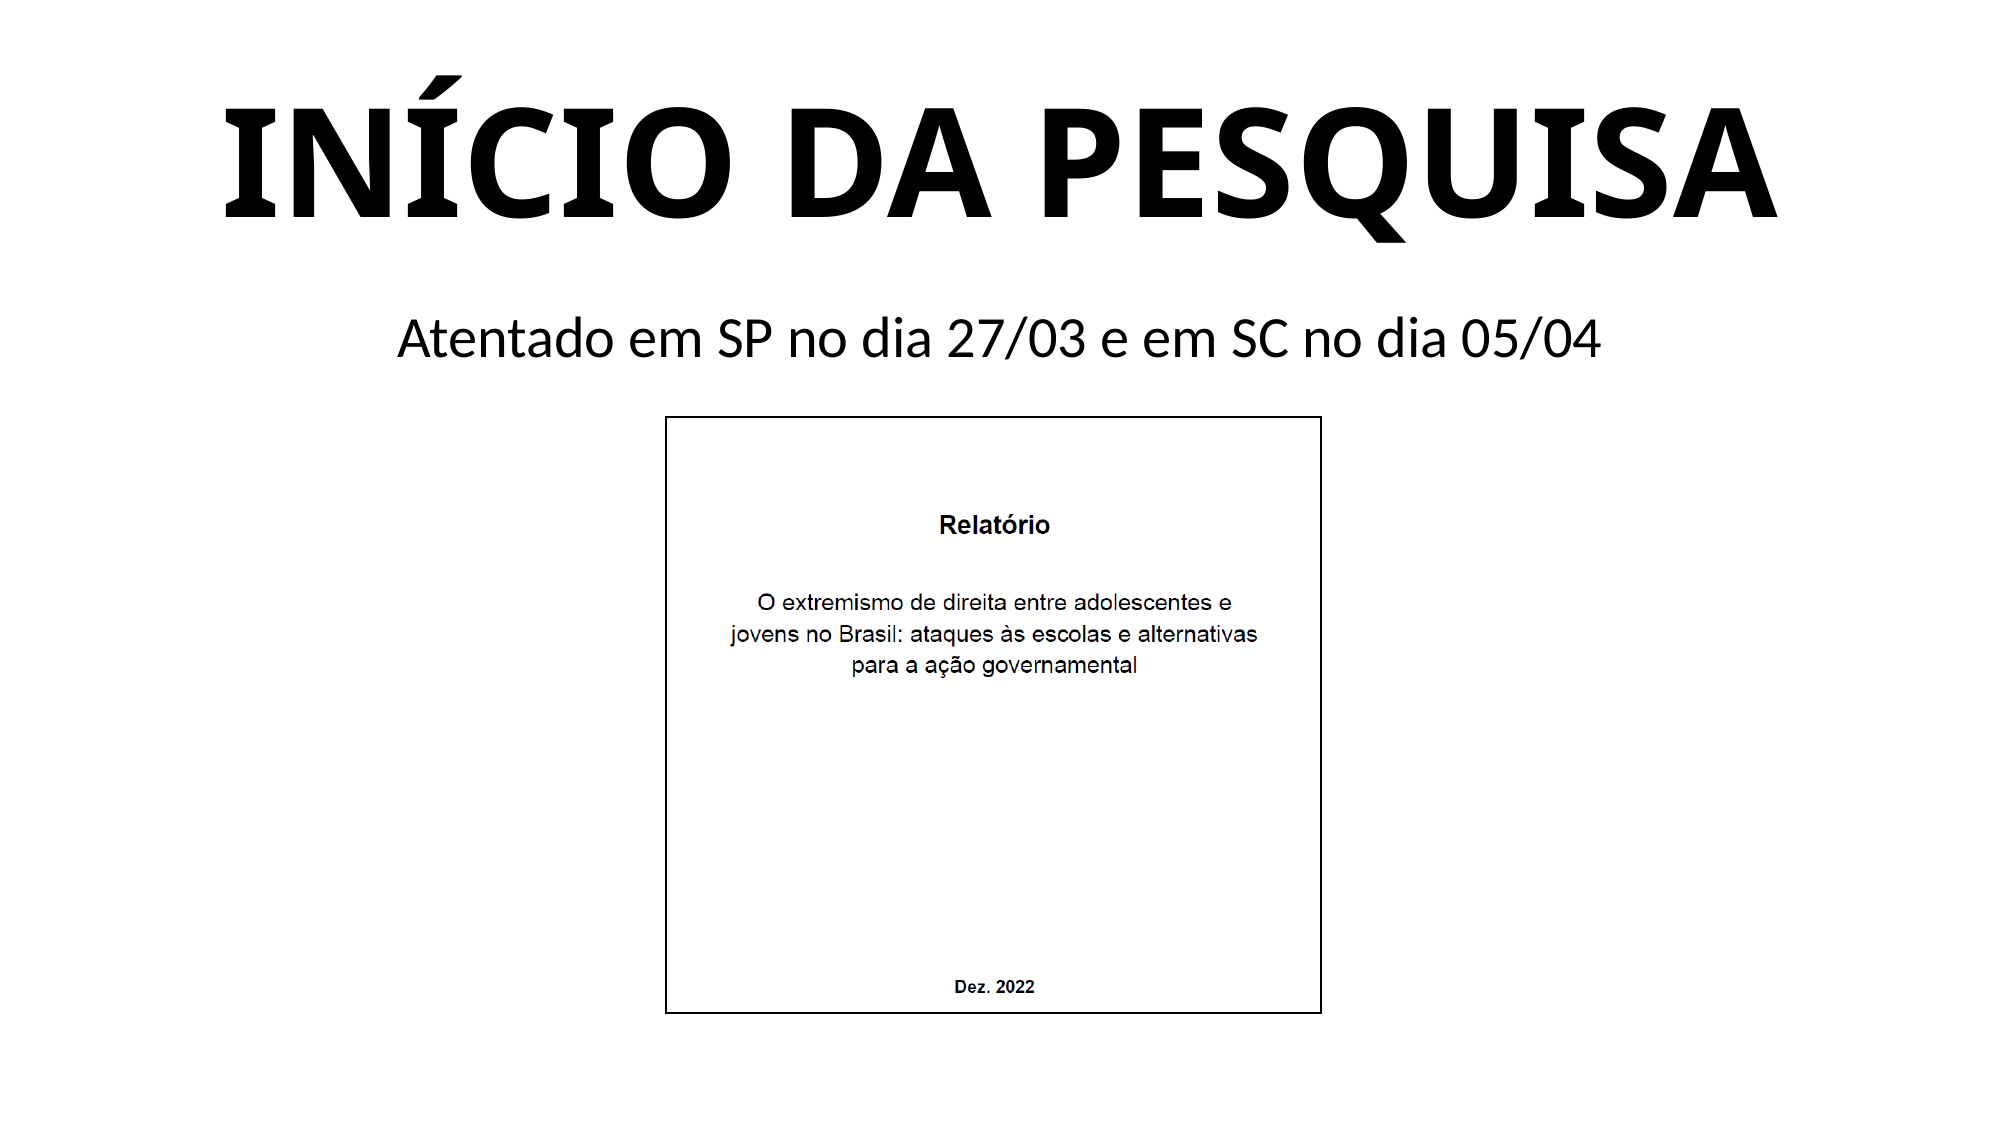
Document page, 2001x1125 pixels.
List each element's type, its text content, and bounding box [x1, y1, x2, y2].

text_box [665, 416, 678, 1014]
list Atentado em SP no dia 27/03 e em SC no dia 05/04 [137, 299, 1863, 1014]
picture [678, 376, 1322, 1014]
title INÍCIO DA PESQUISA [137, 59, 1863, 278]
